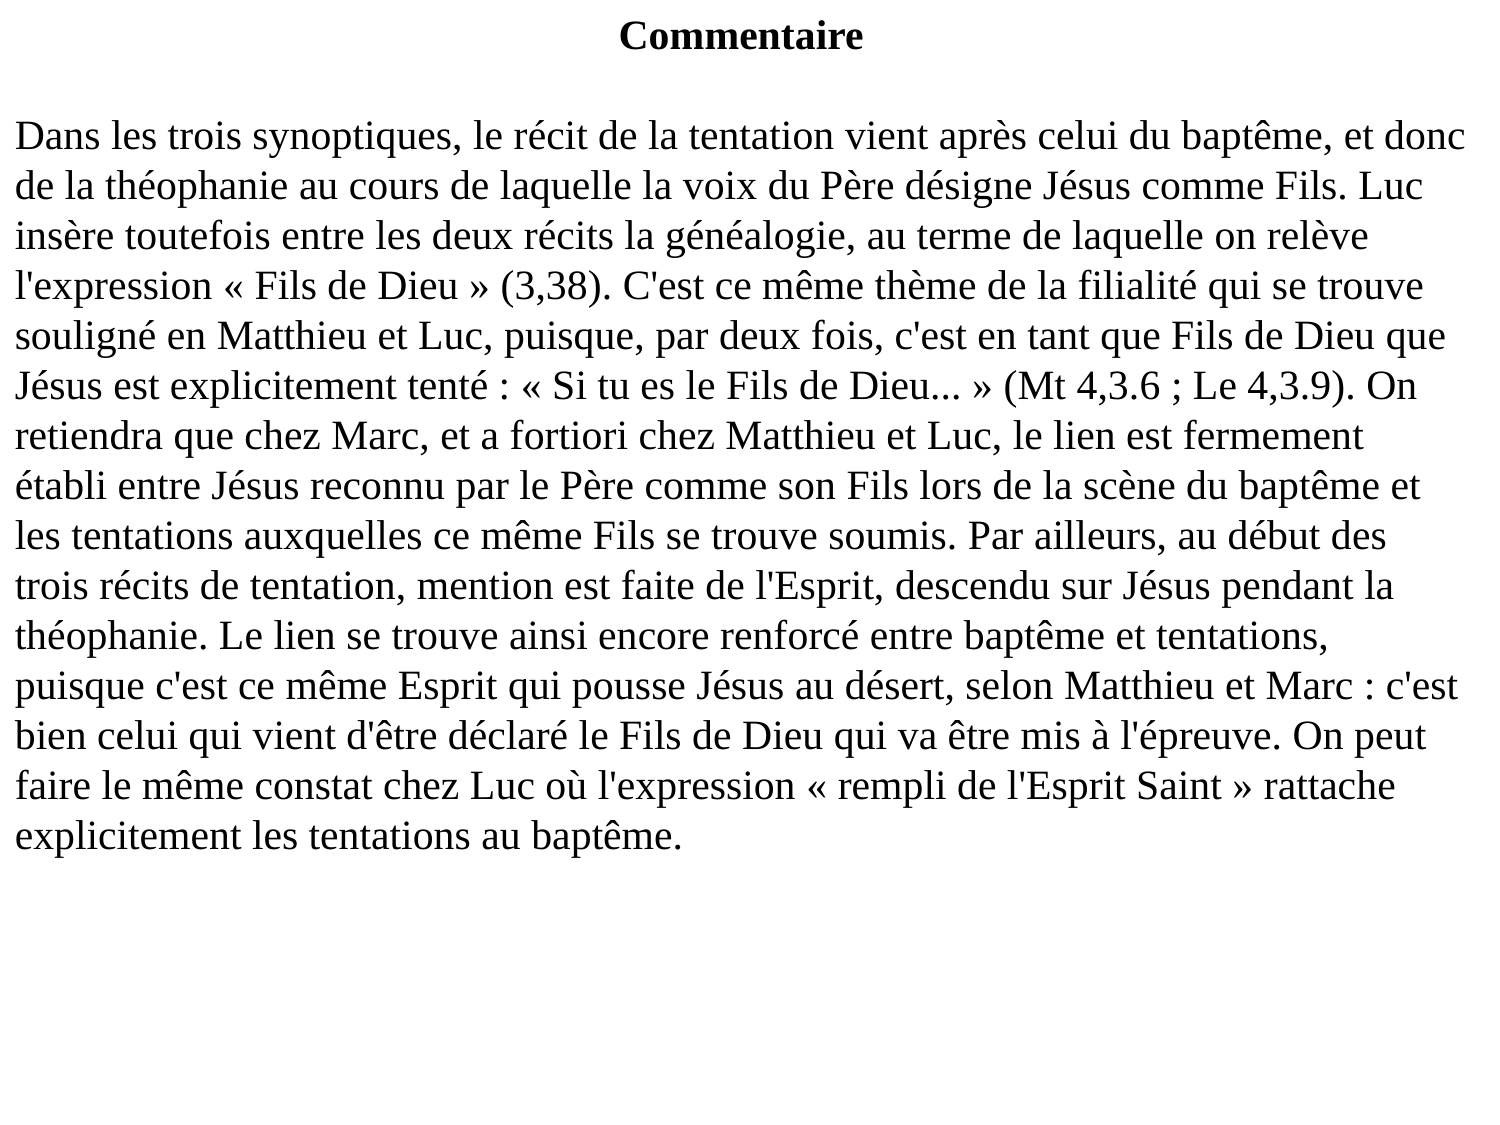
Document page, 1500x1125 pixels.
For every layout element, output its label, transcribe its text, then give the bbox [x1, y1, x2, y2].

text_box Commentaire Dans les trois synoptiques, le récit de la tentation vient après celui du baptême, et donc de la théophanie au cours de laquelle la voix du Père désigne Jésus comme Fils. Luc insère toutefois entre les deux récits la généalogie, au terme de laquelle on relève l'expression « Fils de Dieu » (3,38). C'est ce même thème de la filialité qui se trouve souligné en Matthieu et Luc, puisque, par deux fois, c'est en tant que Fils de Dieu que Jésus est explicitement tenté : « Si tu es le Fils de Dieu... » (Mt 4,3.6 ; Le 4,3.9). On retiendra que chez Marc, et a fortiori chez Matthieu et Luc, le lien est fermement établi entre Jésus reconnu par le Père comme son Fils lors de la scène du baptême et les tentations auxquelles ce même Fils se trouve soumis. Par ailleurs, au début des trois récits de tentation, mention est faite de l'Esprit, descendu sur Jésus pendant la théophanie. Le lien se trouve ainsi encore renforcé entre baptême et tentations, puisque c'est ce même Esprit qui pousse Jésus au désert, selon Matthieu et Marc : c'est bien celui qui vient d'être déclaré le Fils de Dieu qui va être mis à l'épreuve. On peut faire le même constat chez Luc où l'expression « rempli de l'Esprit Saint » rattache explicitement les tentations au baptême. [0, 0, 1483, 866]
